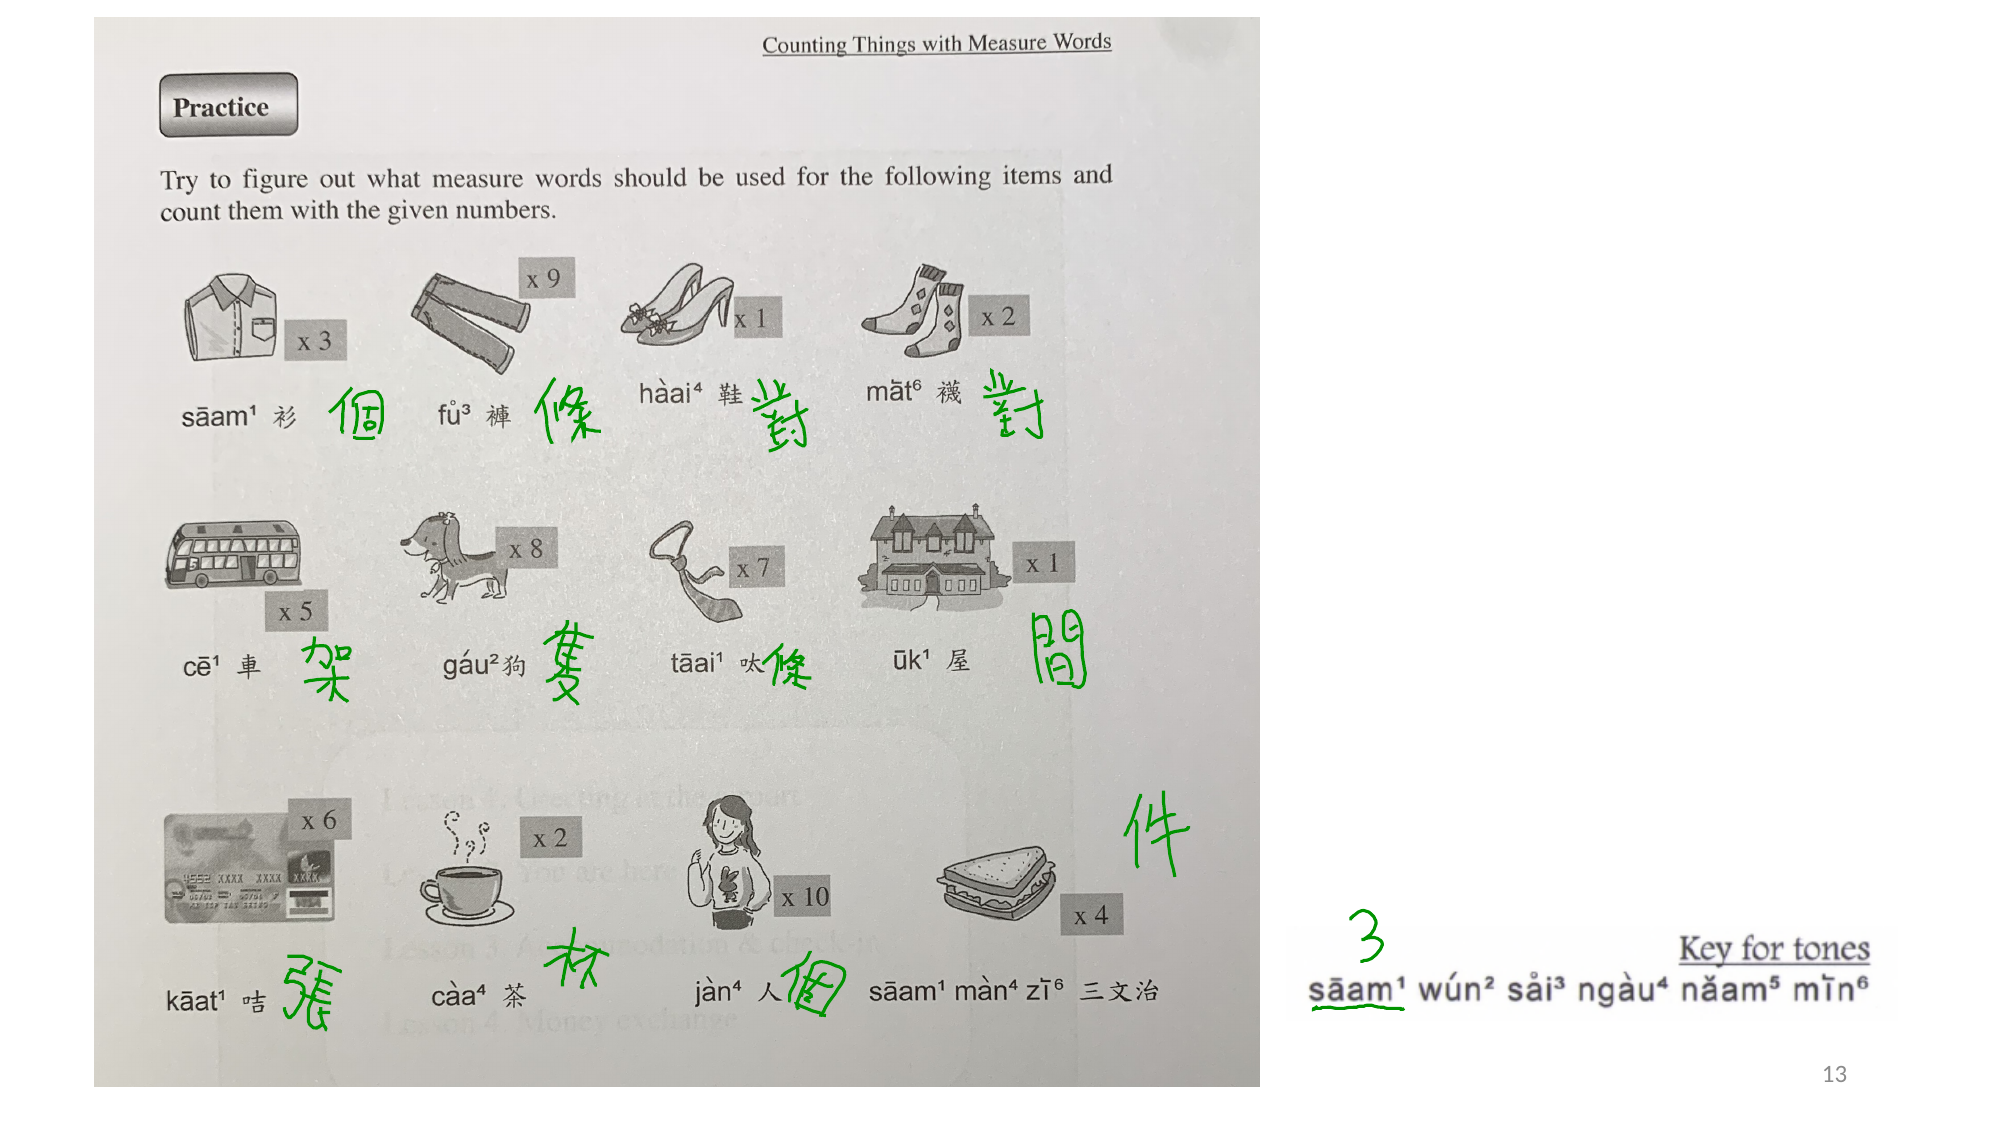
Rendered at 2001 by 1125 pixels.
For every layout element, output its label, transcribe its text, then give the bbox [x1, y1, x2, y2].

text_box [543, 927, 610, 988]
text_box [534, 378, 602, 444]
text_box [752, 379, 808, 452]
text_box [544, 621, 594, 706]
slide_number 13 [1412, 1042, 1863, 1103]
text_box [1350, 909, 1377, 926]
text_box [782, 950, 845, 1017]
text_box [983, 370, 1043, 438]
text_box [302, 636, 350, 703]
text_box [284, 956, 342, 1031]
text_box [762, 644, 812, 689]
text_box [1124, 790, 1189, 878]
picture [1286, 926, 1898, 1021]
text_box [1033, 610, 1086, 688]
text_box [329, 387, 383, 439]
picture [93, 17, 1260, 1087]
